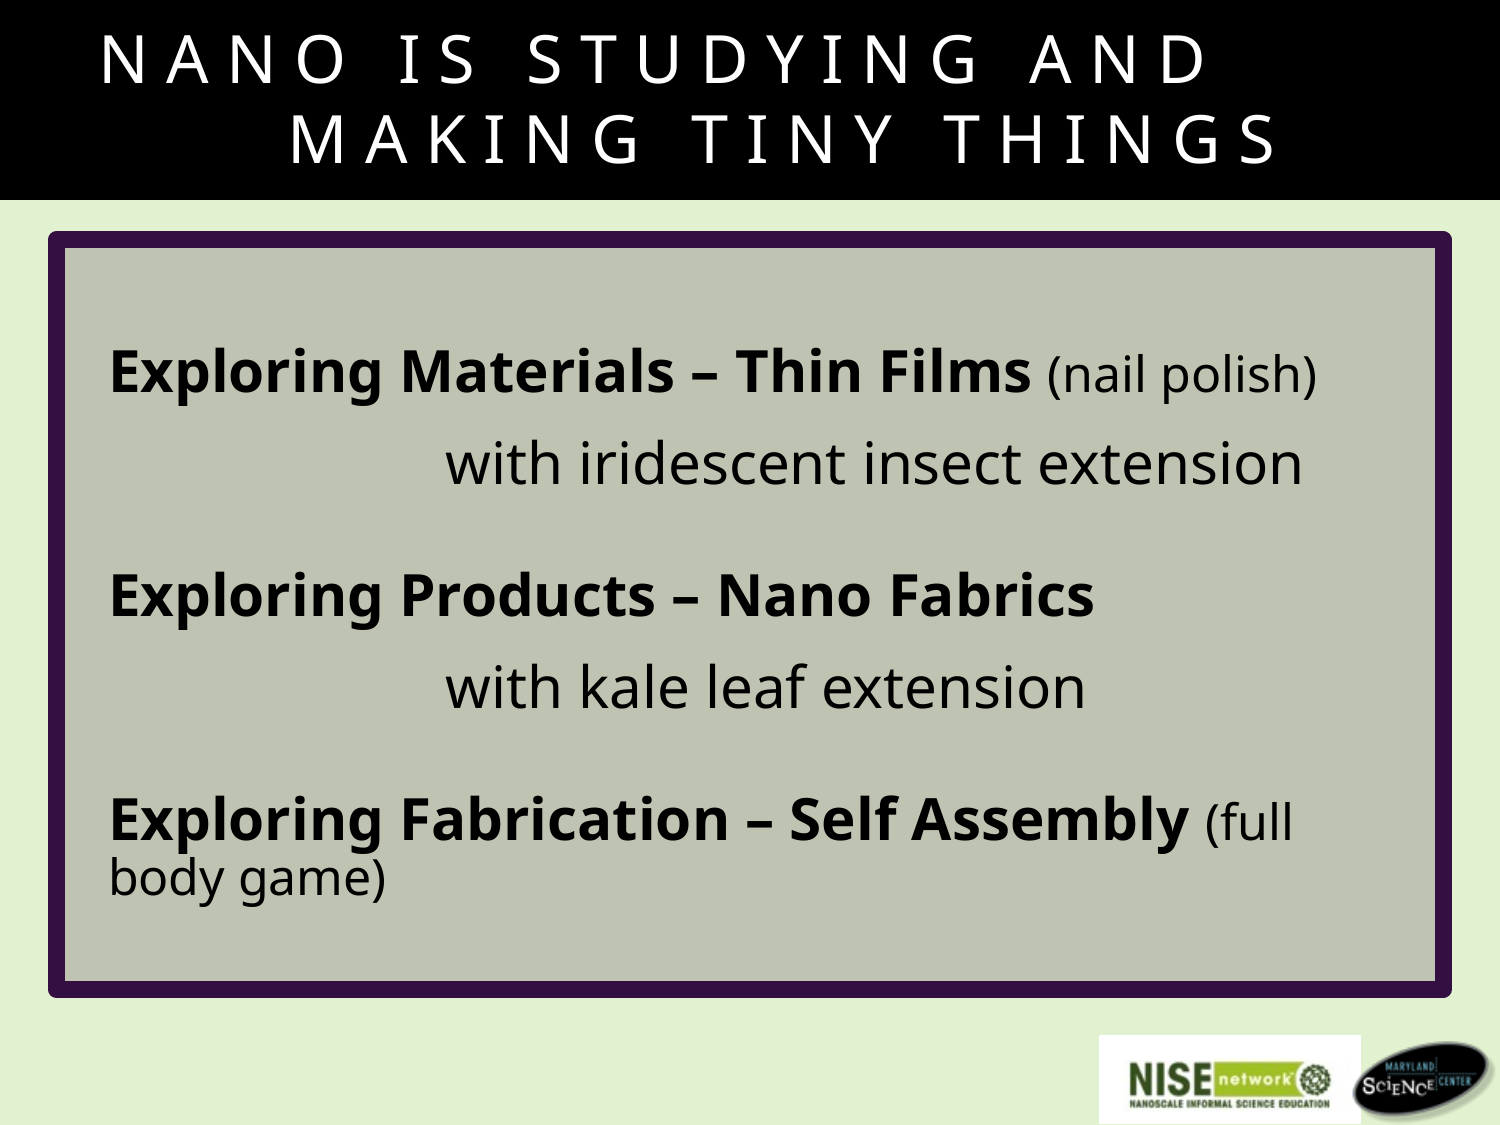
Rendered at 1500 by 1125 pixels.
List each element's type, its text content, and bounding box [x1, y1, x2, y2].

text_box [0, 0, 1500, 200]
text_box Exploring Materials – Thin Films (nail polish) with iridescent insect extension Exploring Products – Nano Fabrics with kale leaf extension Exploring Fabrication – Self Assembly (full body game) [93, 334, 1417, 914]
text_box N A N O I S S T U D Y I N G A N D M A K I N G T I N Y T H I N G S [83, 9, 1416, 185]
text_box [56, 239, 1444, 990]
picture [1099, 1035, 1500, 1125]
